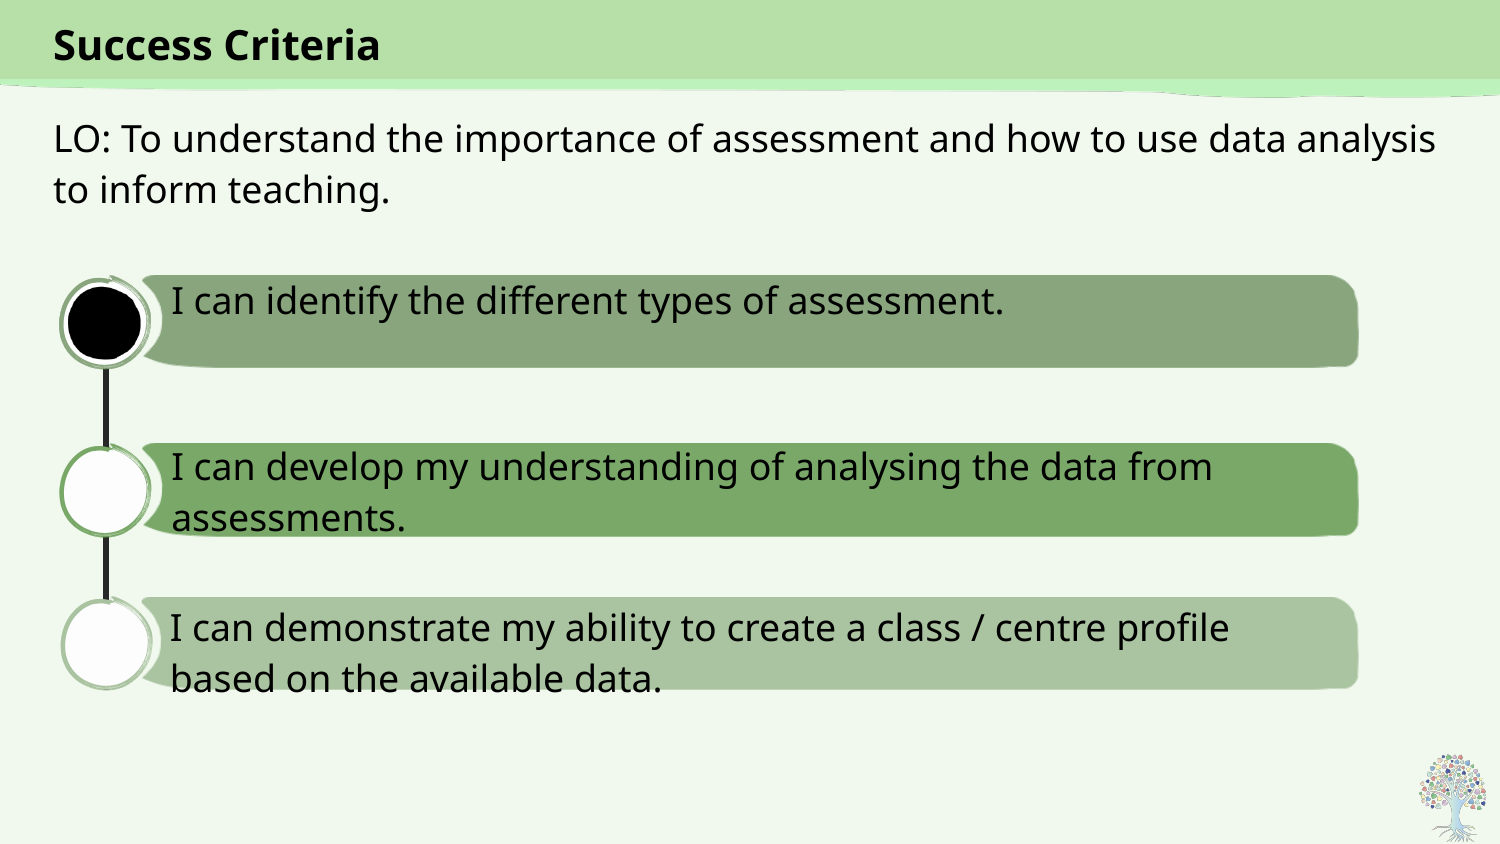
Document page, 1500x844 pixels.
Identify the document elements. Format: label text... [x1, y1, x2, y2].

picture [66, 286, 142, 361]
title I can demonstrate my ability to create a class / centre profile based on the available data. [169, 596, 1294, 658]
picture [1408, 752, 1500, 844]
title LO: To understand the importance of assessment and how to use data analysis to inform teaching. [53, 107, 1447, 209]
picture [0, 79, 1500, 99]
title I can identify the different types of assessment. [171, 270, 1295, 331]
title I can develop my understanding of analysing the data from assessments. [171, 436, 1295, 497]
